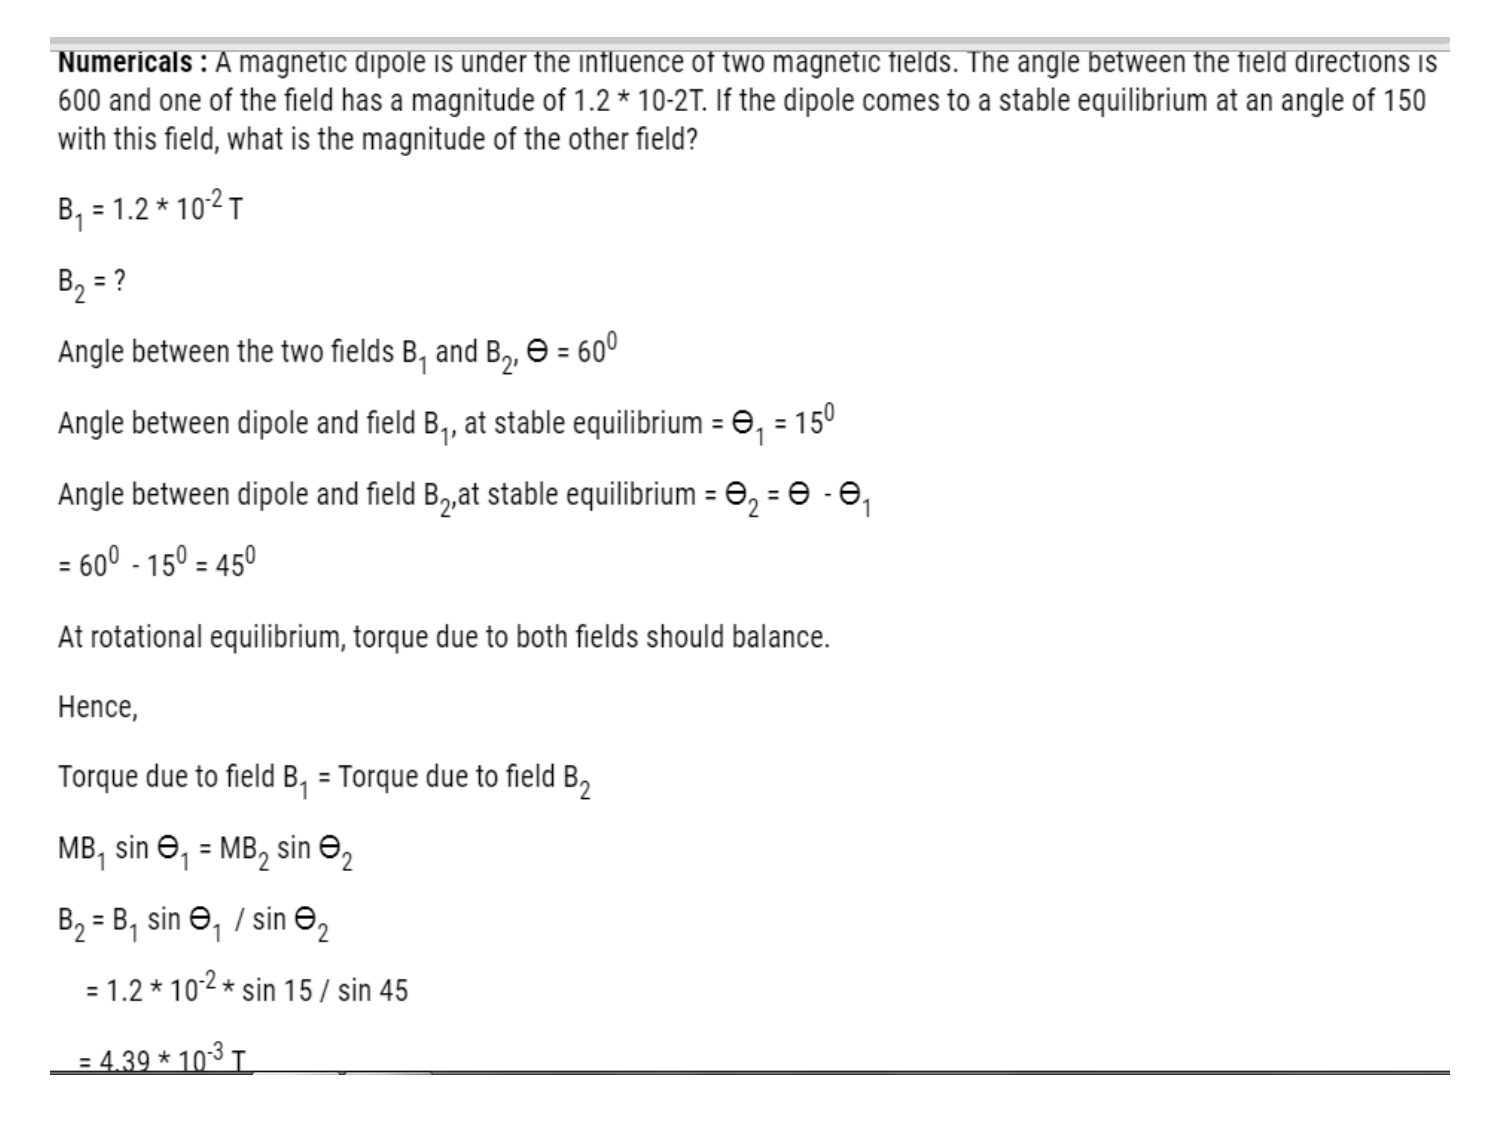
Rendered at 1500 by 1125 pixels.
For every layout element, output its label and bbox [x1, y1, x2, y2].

list [49, 37, 1451, 1076]
